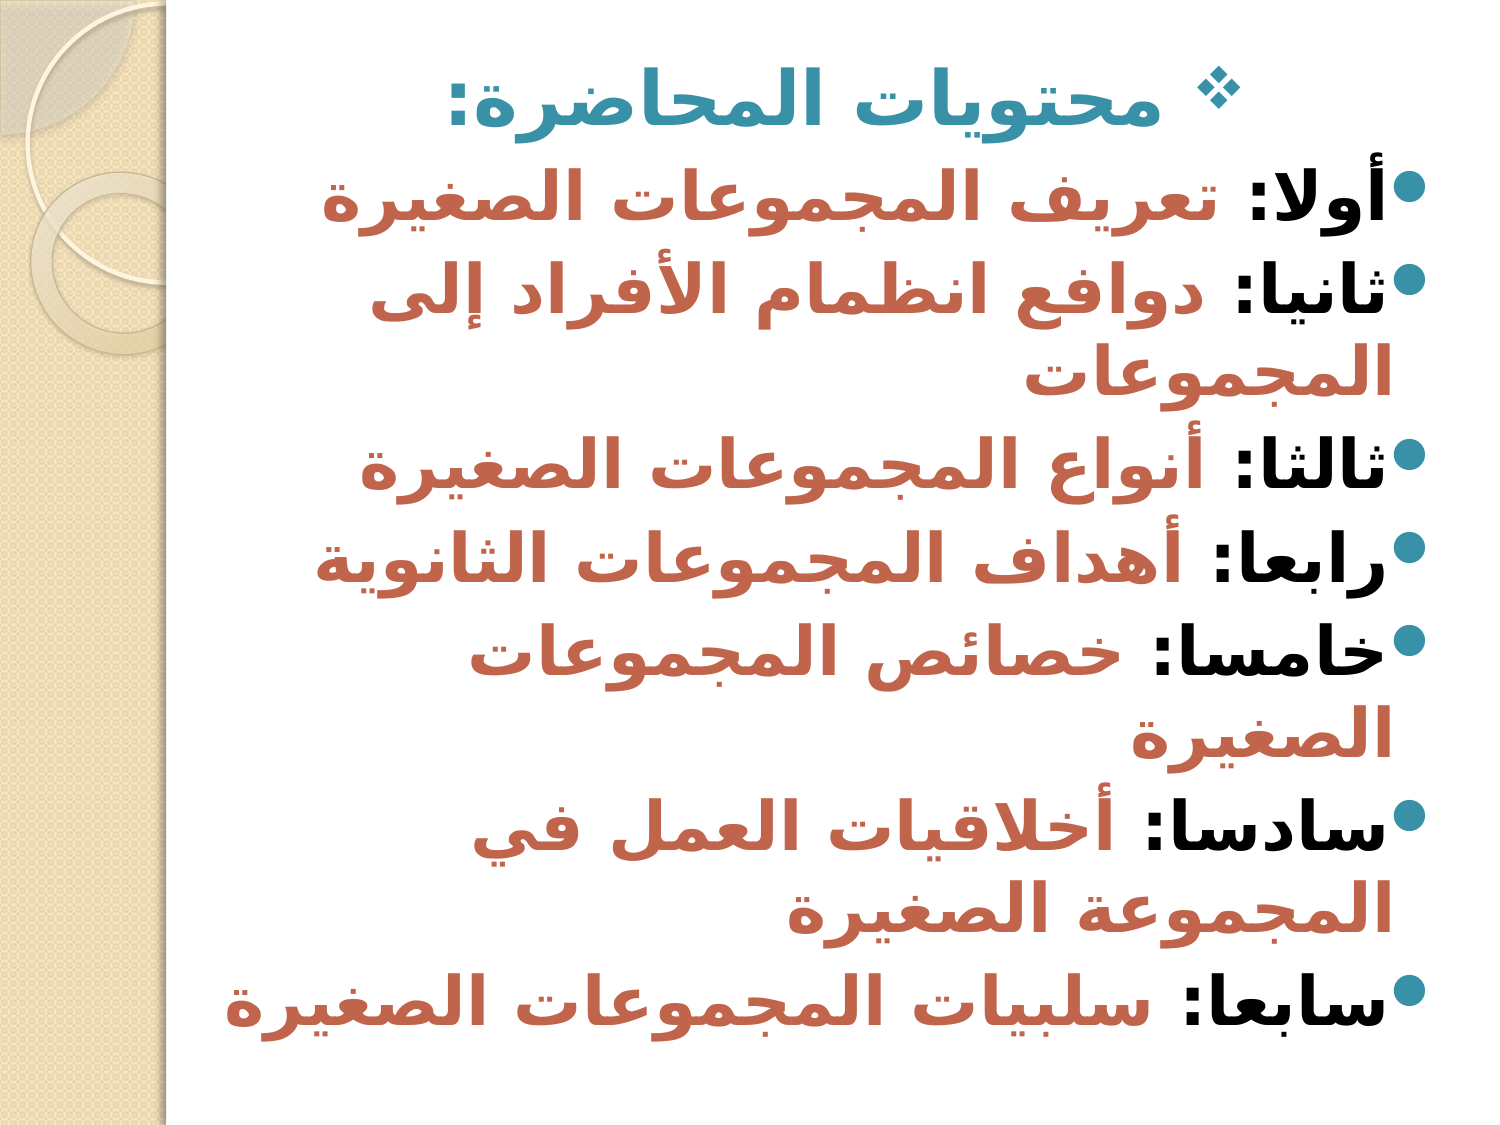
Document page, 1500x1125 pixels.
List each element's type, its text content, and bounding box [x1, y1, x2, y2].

list محتويات المحاضرة: أولا: تعريف المجموعات الصغيرة ثانيا: دوافع انظمام الأفراد إلى المجموعات ثالثا: أنواع المجموعات الصغيرة رابعا: أهداف المجموعات الثانوية خامسا: خصائص المجموعات الصغيرة سادسا: أخلاقيات العمل في المجموعة الصغيرة سابعا: سلبيات المجموعات الصغيرة [206, 42, 1466, 1047]
